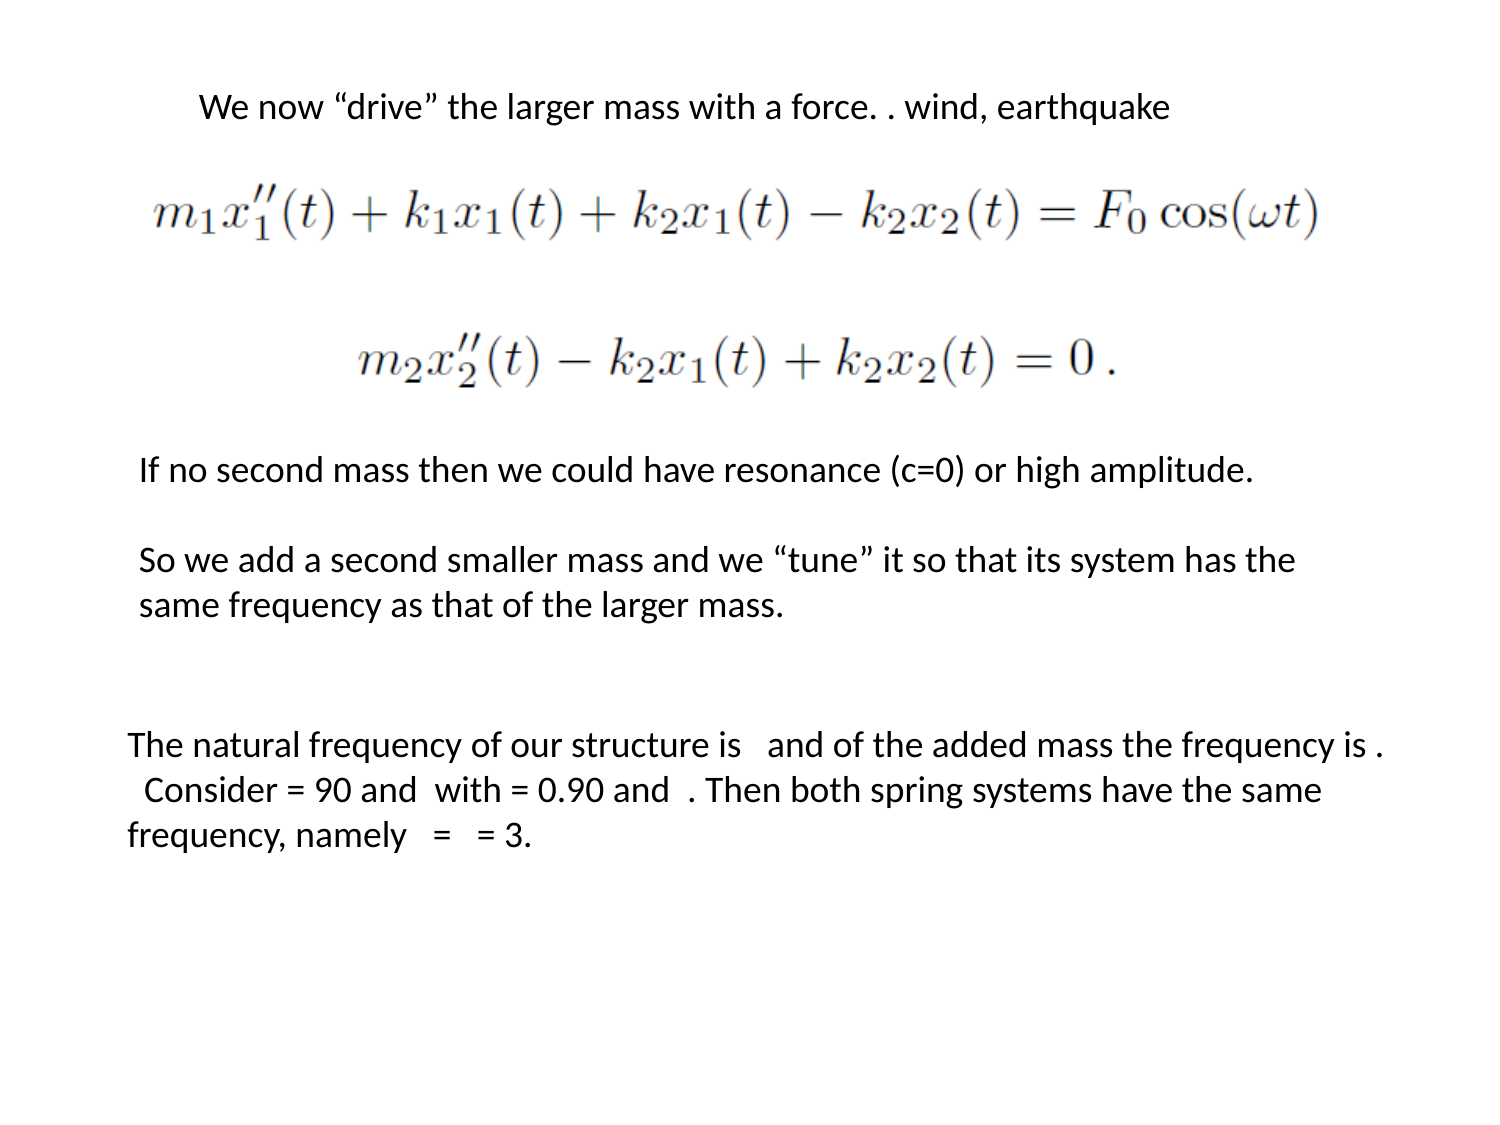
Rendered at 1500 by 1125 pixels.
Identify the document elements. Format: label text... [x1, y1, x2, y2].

text_box We now “drive” the larger mass with a force. . wind, earthquake [183, 74, 1187, 135]
picture [112, 162, 1333, 419]
text_box If no second mass then we could have resonance (c=0) or high amplitude. So we add a second smaller mass and we “tune” it so that its system has the same frequency as that of the larger mass. [123, 437, 1322, 678]
